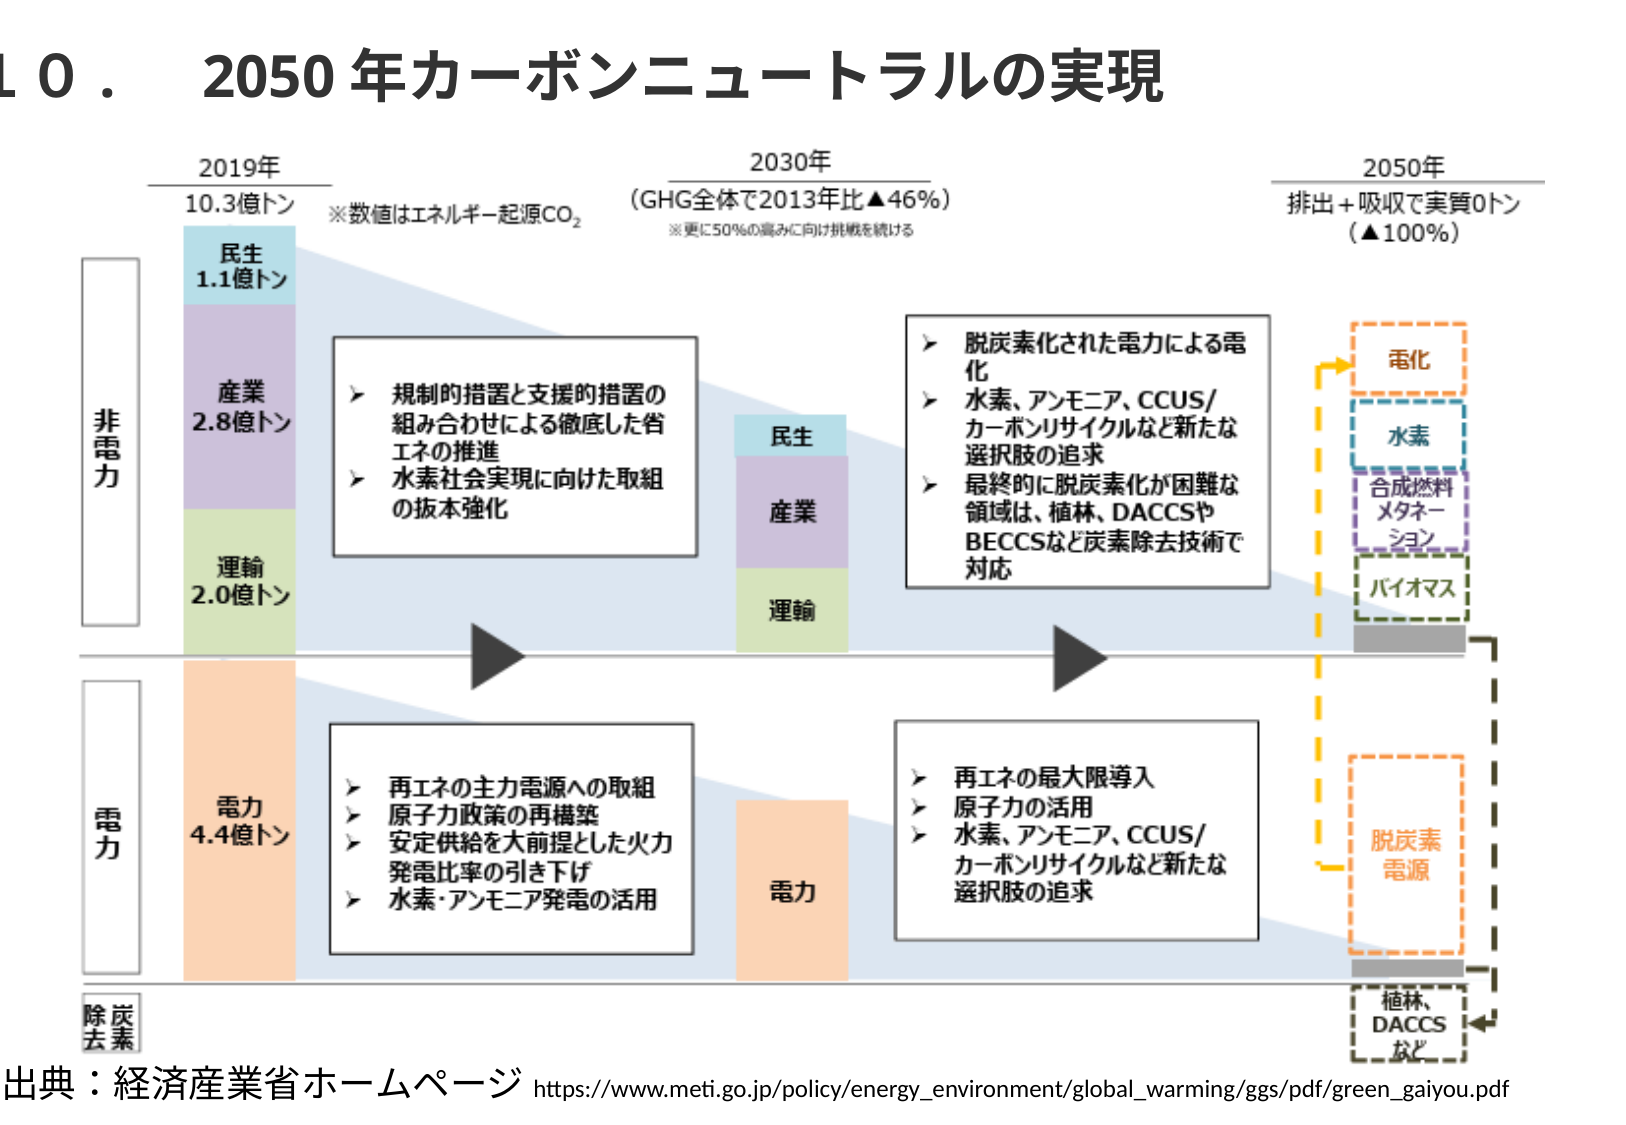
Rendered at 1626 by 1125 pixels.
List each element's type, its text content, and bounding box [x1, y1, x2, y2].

text_box 出典：経済産業省ホームページhttps://www.meti.go.jp/policy/energy_environment/global_warming/ggs/pdf/green_gaiyou.pdf [0, 1053, 1527, 1113]
picture [68, 126, 1545, 1072]
text_box １０. 2050年カーボンニュートラルの実現 [0, 31, 1180, 117]
